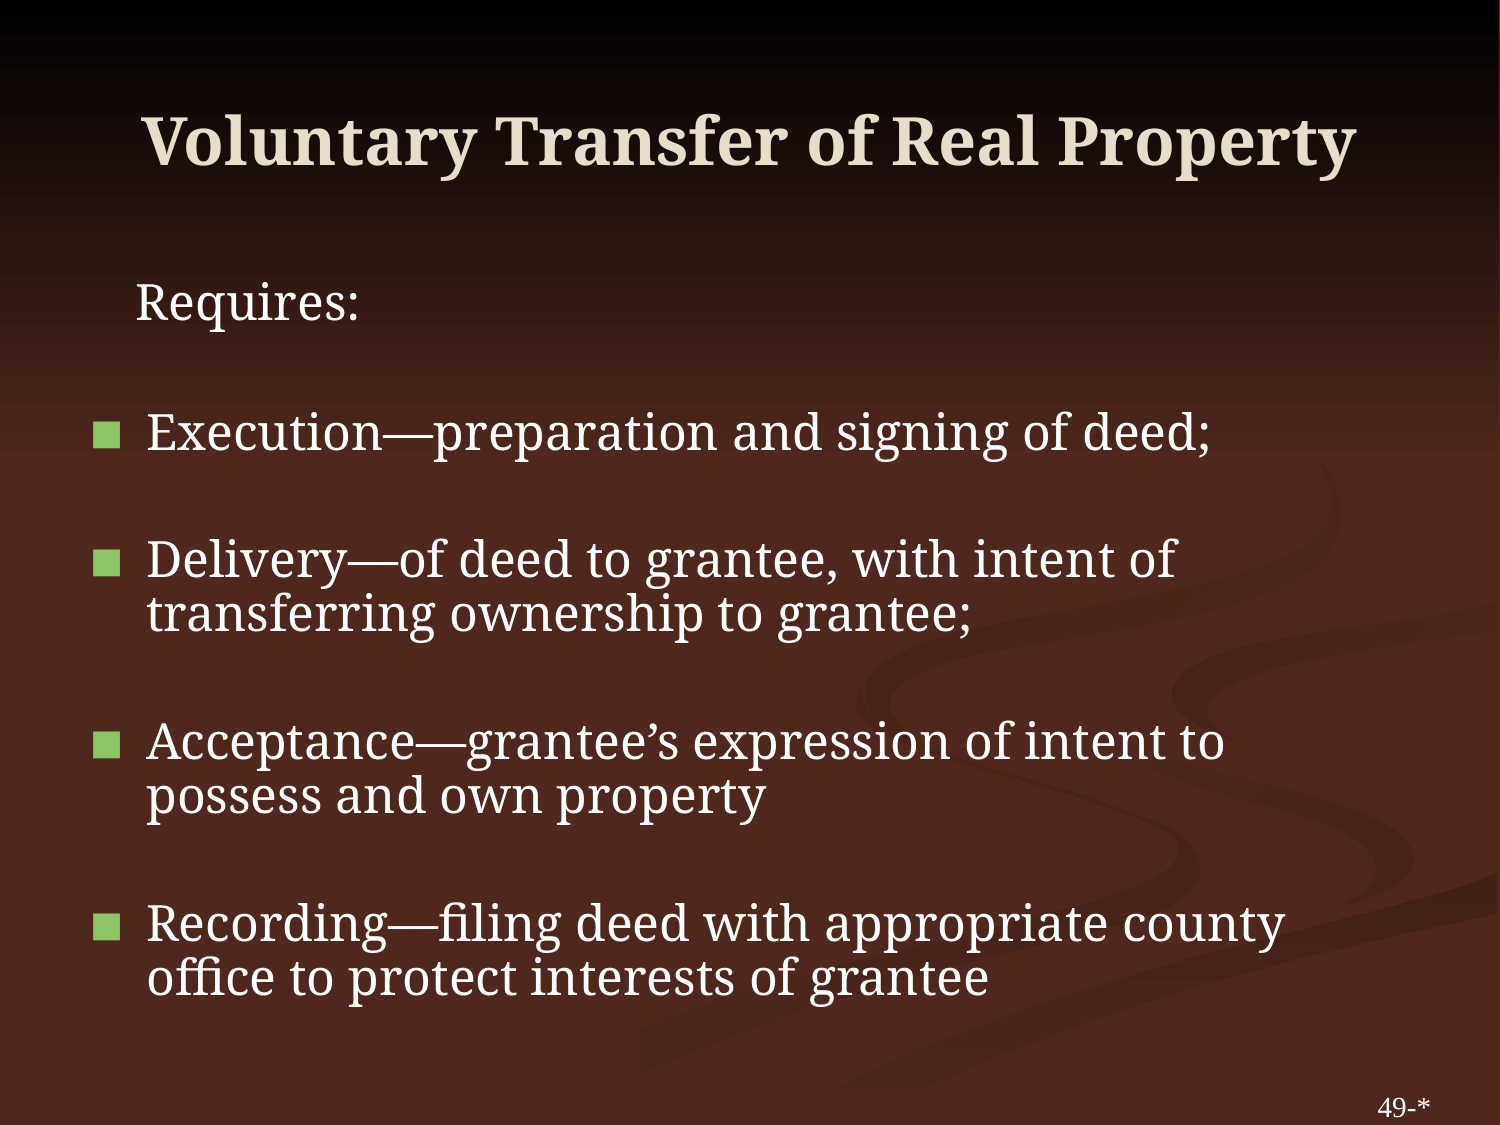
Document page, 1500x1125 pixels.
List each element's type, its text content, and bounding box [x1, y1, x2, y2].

title Voluntary Transfer of Real Property [75, 45, 1425, 233]
list Requires: Execution—preparation and signing of deed; Delivery—of deed to grantee, with intent of transferring ownership to grantee; Acceptance—grantee’s expression of intent to possess and own property Recording—filing deed with appropriate county office to protect interests of grantee [75, 262, 1425, 1038]
text_box 49-* [1362, 1081, 1500, 1125]
